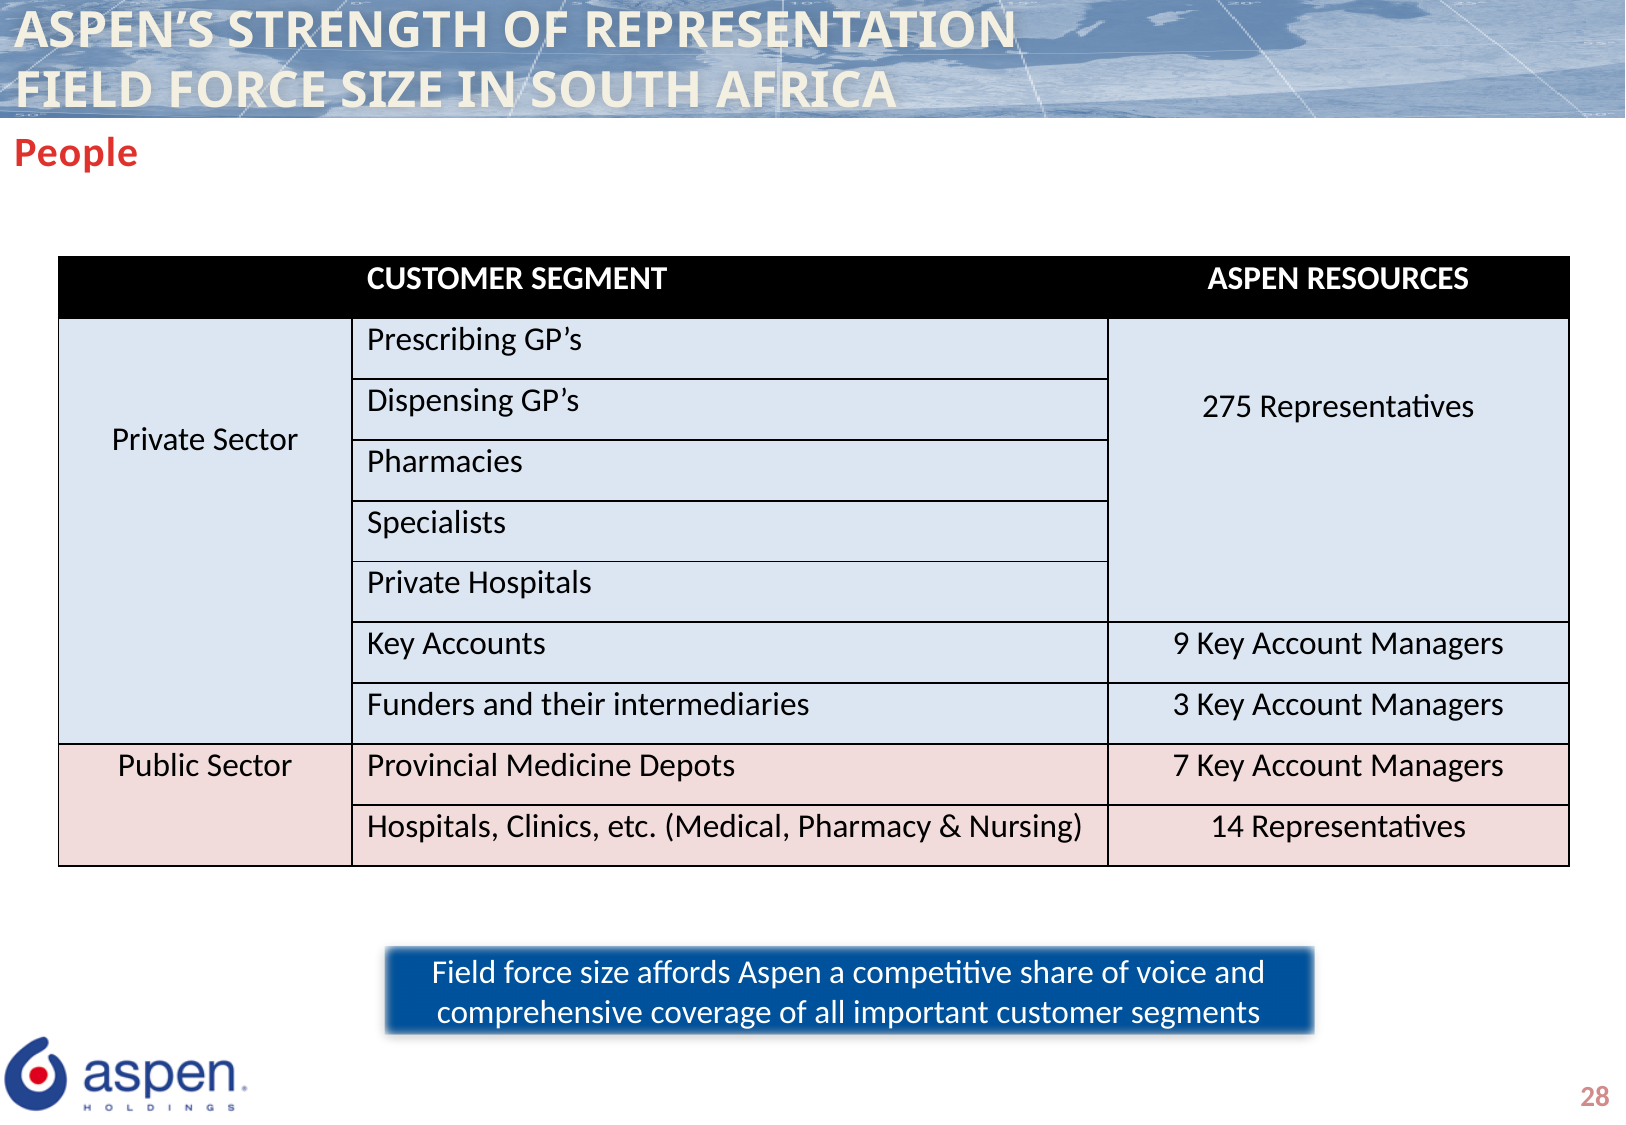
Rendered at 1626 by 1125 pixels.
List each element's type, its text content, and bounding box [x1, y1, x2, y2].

table_cell Funders and their intermediaries [353, 684, 1107, 743]
table_cell Provincial Medicine Depots [353, 745, 1107, 804]
table_cell Specialists [353, 502, 1107, 561]
table_cell 9 Key Account Managers [1109, 623, 1568, 682]
slide_number 28 [1245, 1065, 1625, 1125]
table_cell Dispensing GP’s [353, 380, 1107, 439]
title ASPEN’S STRENGTH OF REPRESENTATION FIELD FORCE SIZE IN SOUTH AFRICA [0, 0, 1625, 117]
table_cell 275 Representatives [1109, 319, 1568, 621]
table_header CUSTOMER SEGMENT [353, 258, 1107, 317]
text_box Field force size affords Aspen a competitive share of voice and comprehensive coverage of all important customer segments [393, 954, 1307, 1026]
picture [3, 1031, 250, 1123]
table_header [59, 258, 351, 317]
table_cell Private Sector [59, 319, 351, 743]
table_header ASPEN RESOURCES [1109, 258, 1568, 317]
table_cell Public Sector [59, 745, 351, 865]
table_cell 3 Key Account Managers [1109, 684, 1568, 743]
table_cell Pharmacies [353, 441, 1107, 500]
table_cell 7 Key Account Managers [1109, 745, 1568, 804]
table_cell Key Accounts [353, 623, 1107, 682]
table_cell Prescribing GP’s [353, 319, 1107, 378]
text_box People [0, 117, 1625, 182]
table_cell Private Hospitals [353, 562, 1107, 621]
table_cell 14 Representatives [1109, 806, 1568, 865]
table_cell Hospitals, Clinics, etc. (Medical, Pharmacy & Nursing) [353, 806, 1107, 865]
